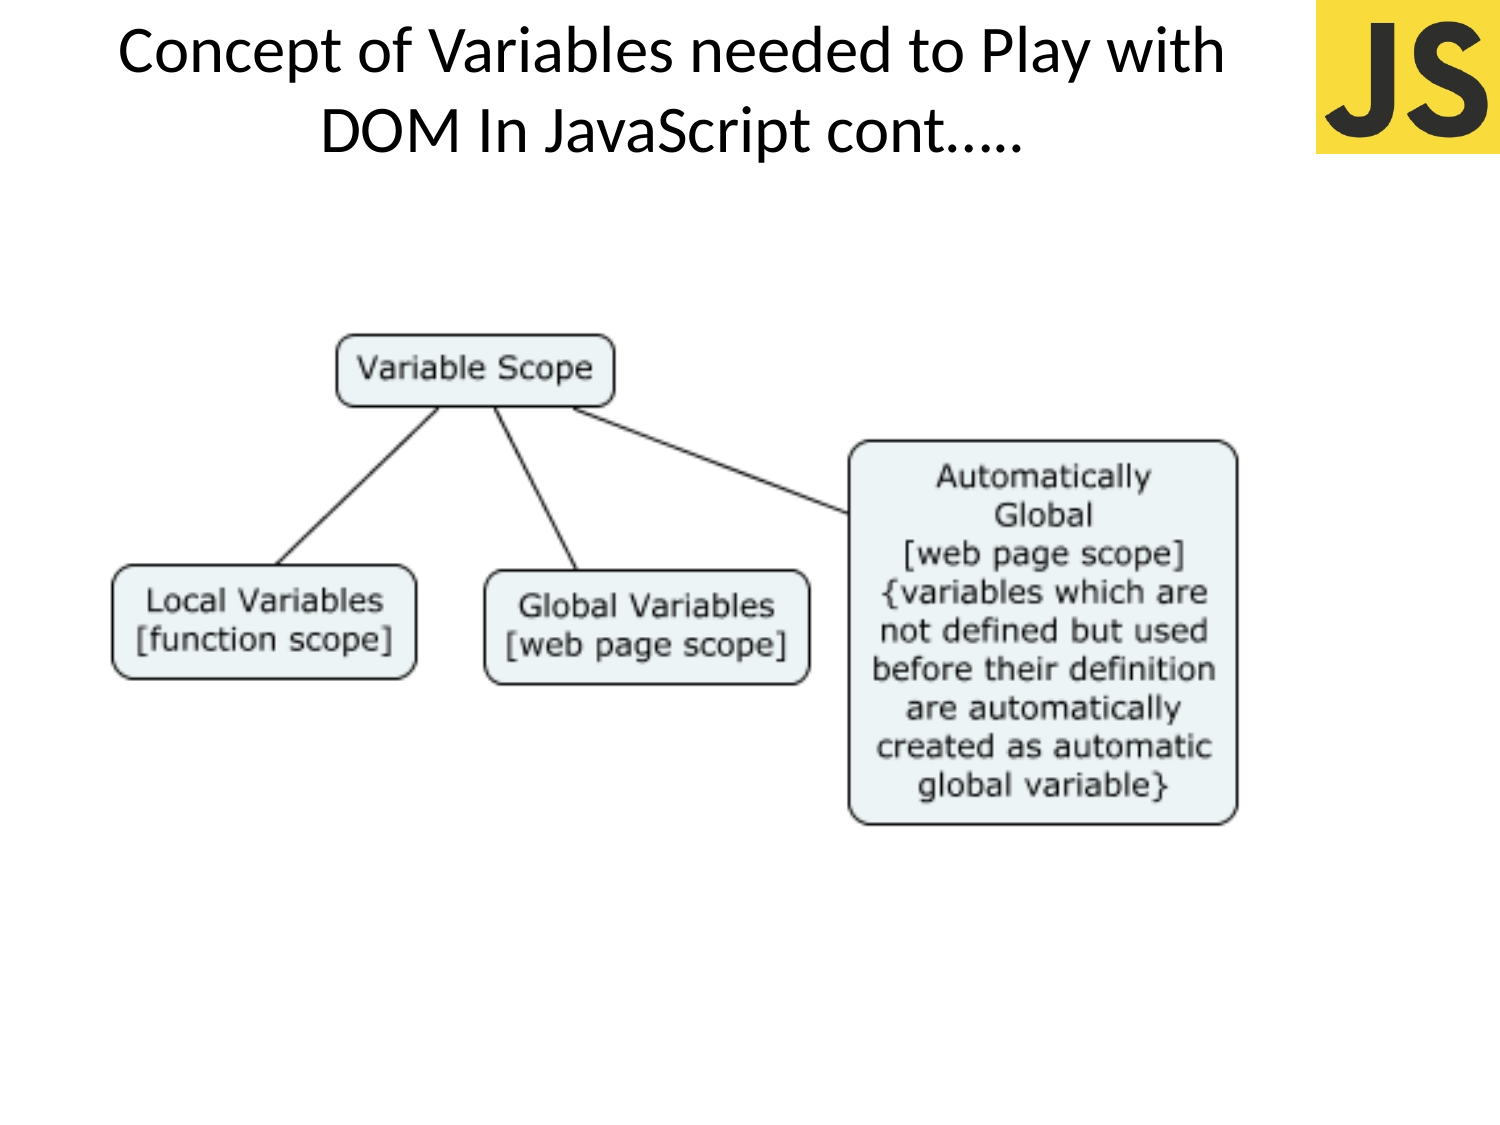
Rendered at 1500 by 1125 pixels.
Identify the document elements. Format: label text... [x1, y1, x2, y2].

picture [83, 316, 1264, 837]
text_box Concept of Variables needed to Play with DOM In JavaScript cont….. [29, 0, 1317, 173]
picture [1316, 0, 1500, 154]
